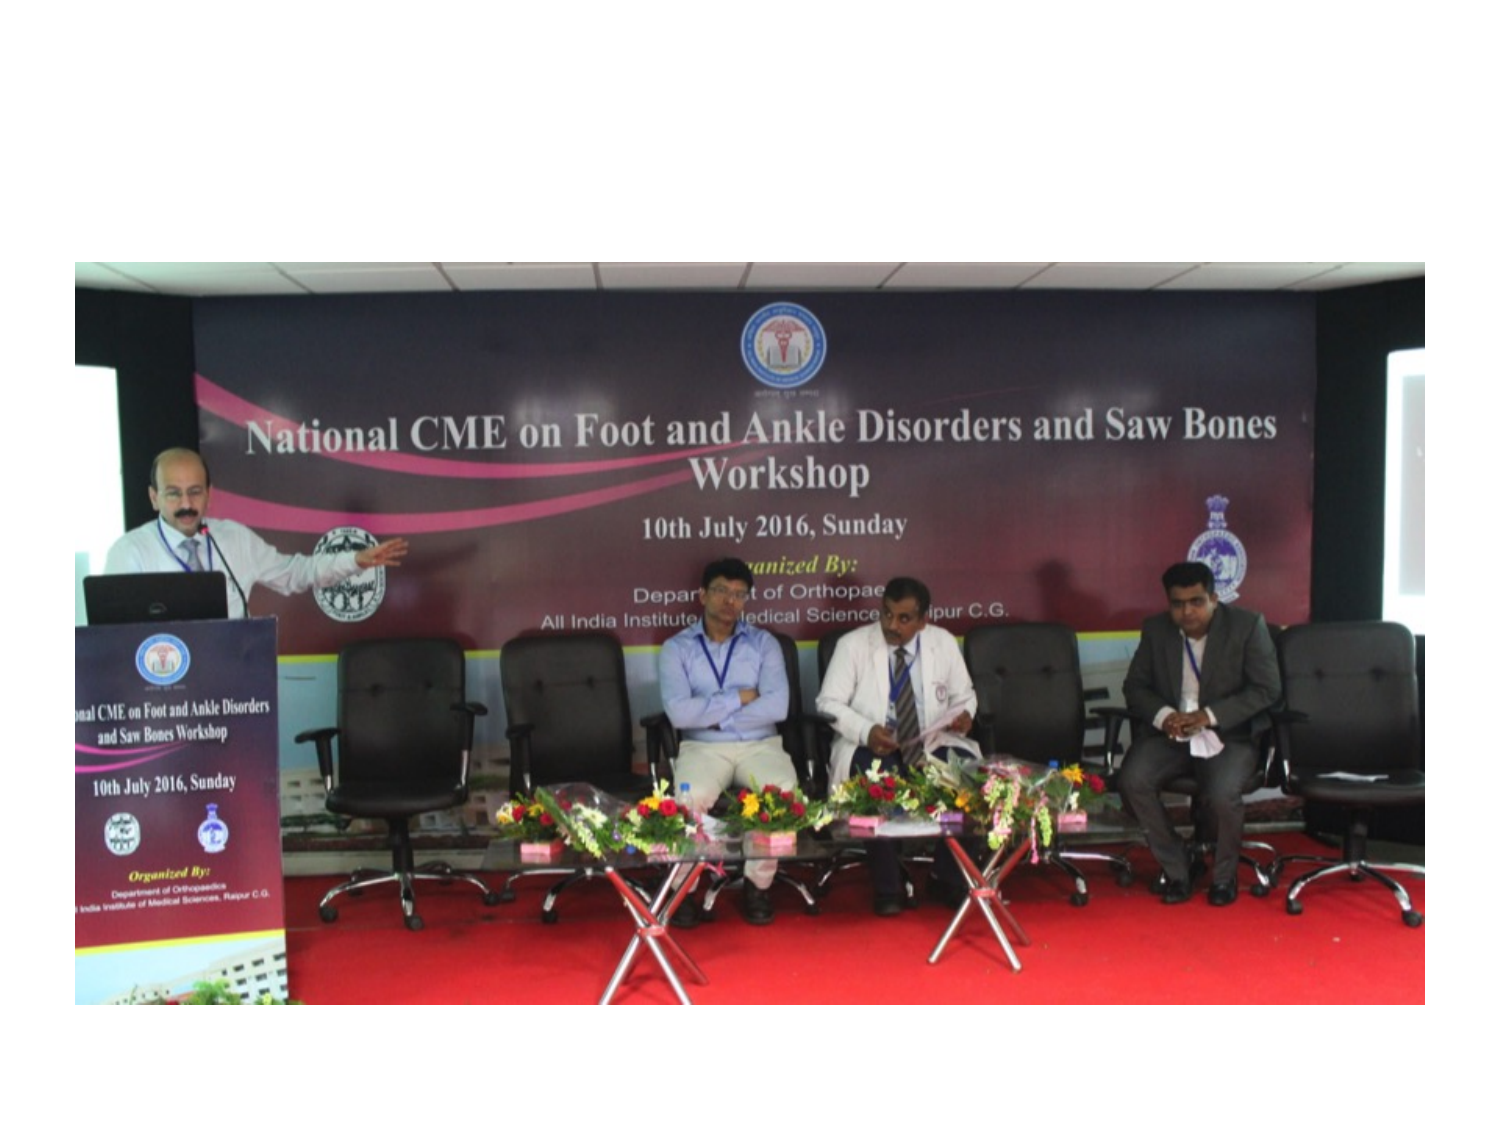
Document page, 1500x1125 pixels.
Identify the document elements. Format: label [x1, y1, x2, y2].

list [74, 262, 1426, 1006]
